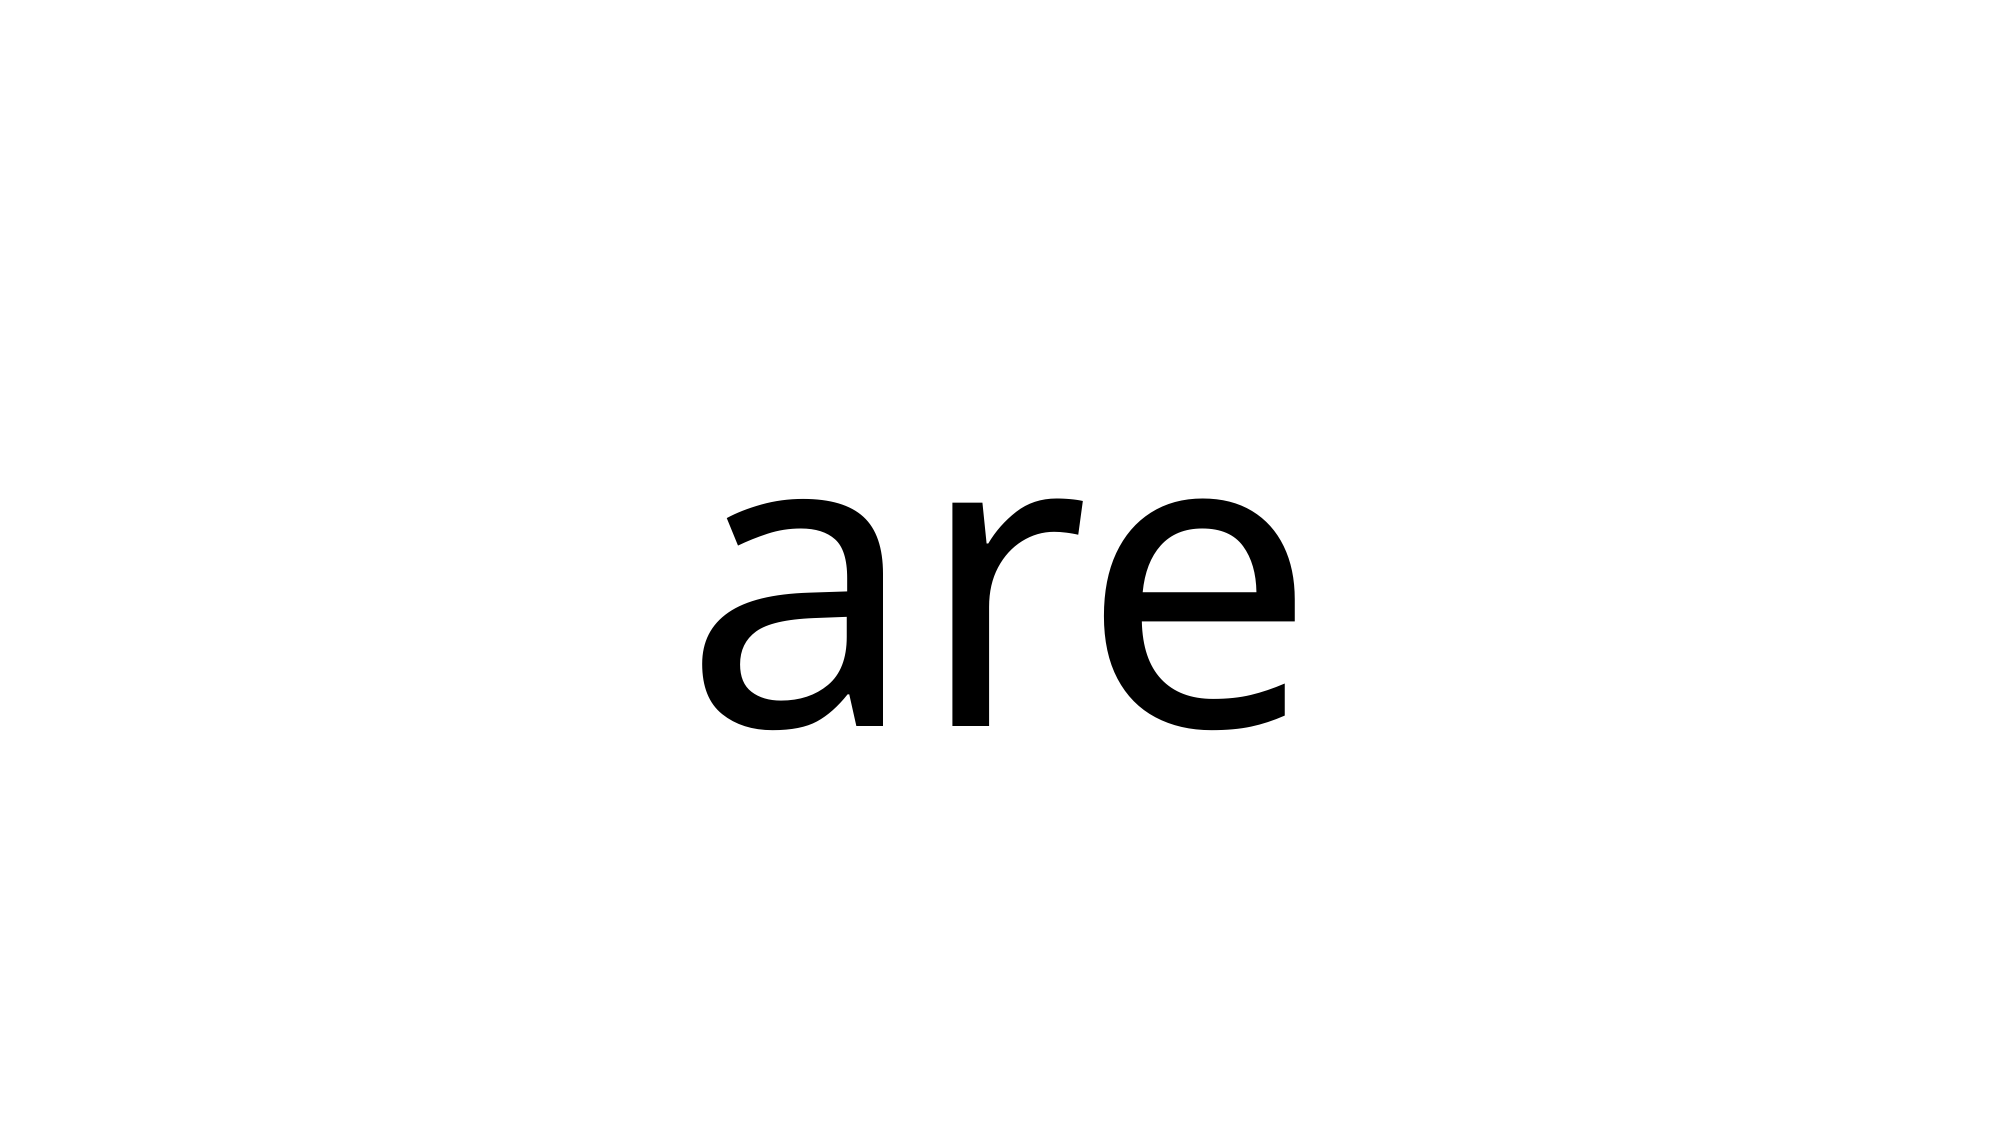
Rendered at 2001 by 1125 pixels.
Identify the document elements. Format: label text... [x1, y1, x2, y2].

text_box are [668, 302, 1332, 818]
